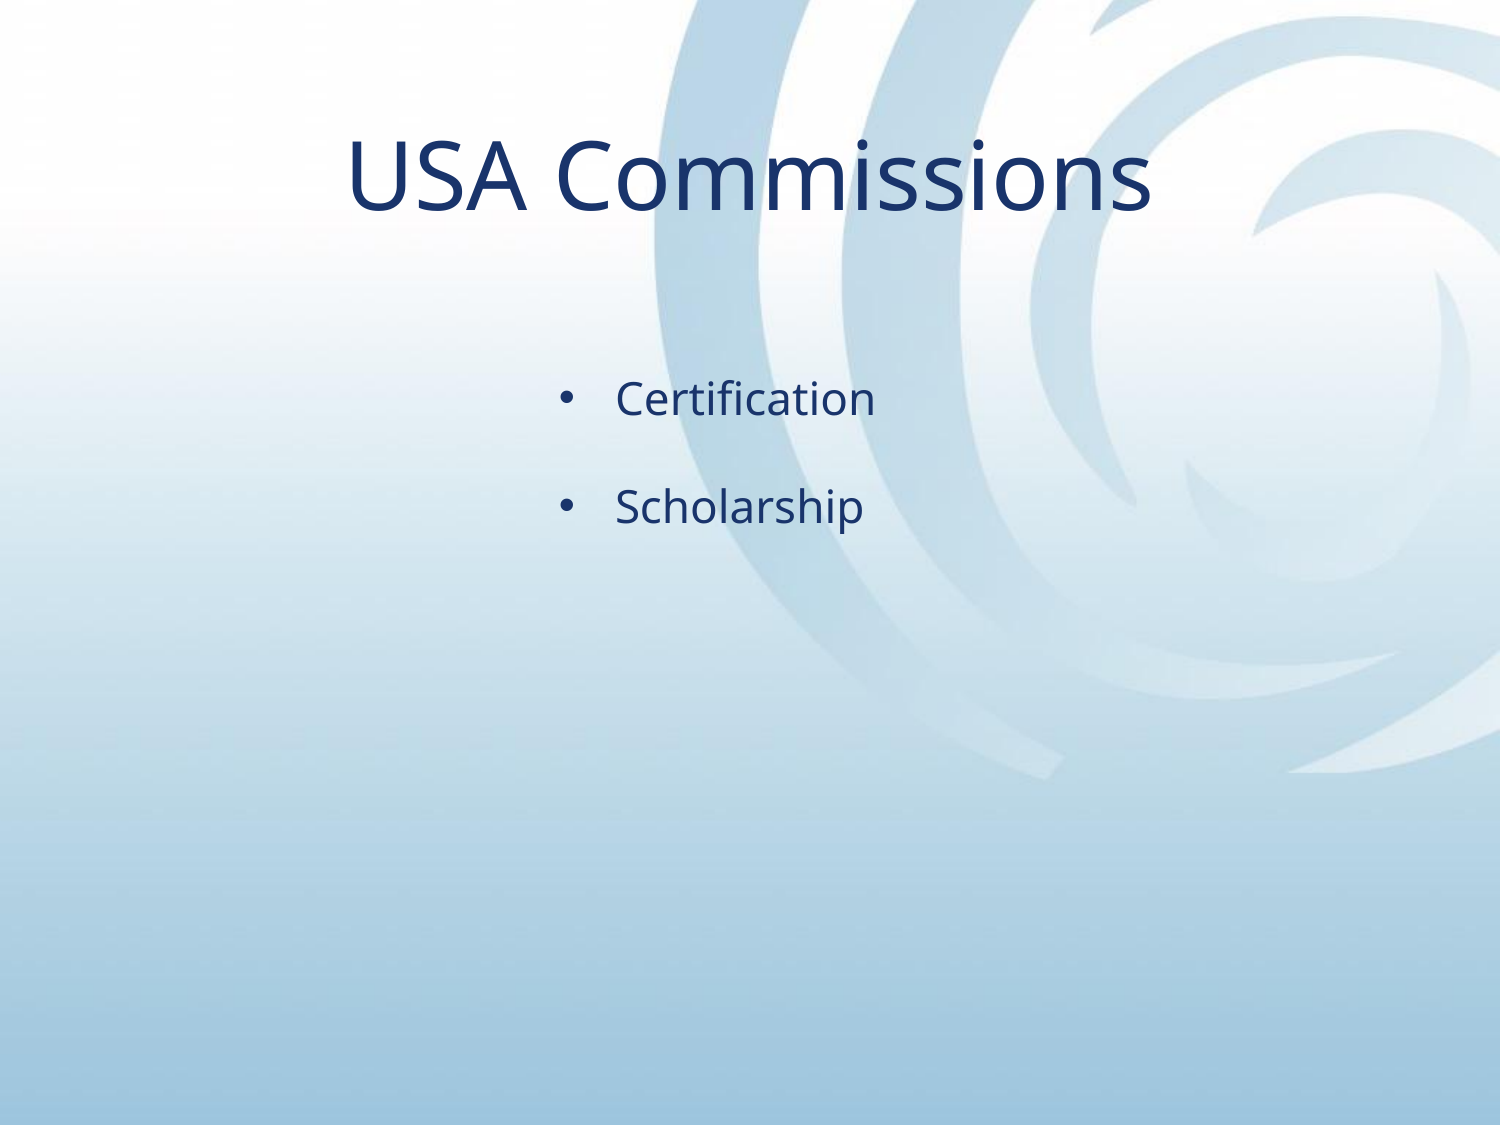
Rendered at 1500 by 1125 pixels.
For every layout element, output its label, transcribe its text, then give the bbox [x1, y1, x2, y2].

picture [0, 0, 1500, 1125]
title USA Commissions [90, 17, 1410, 237]
list Certification Scholarship [537, 236, 1261, 950]
